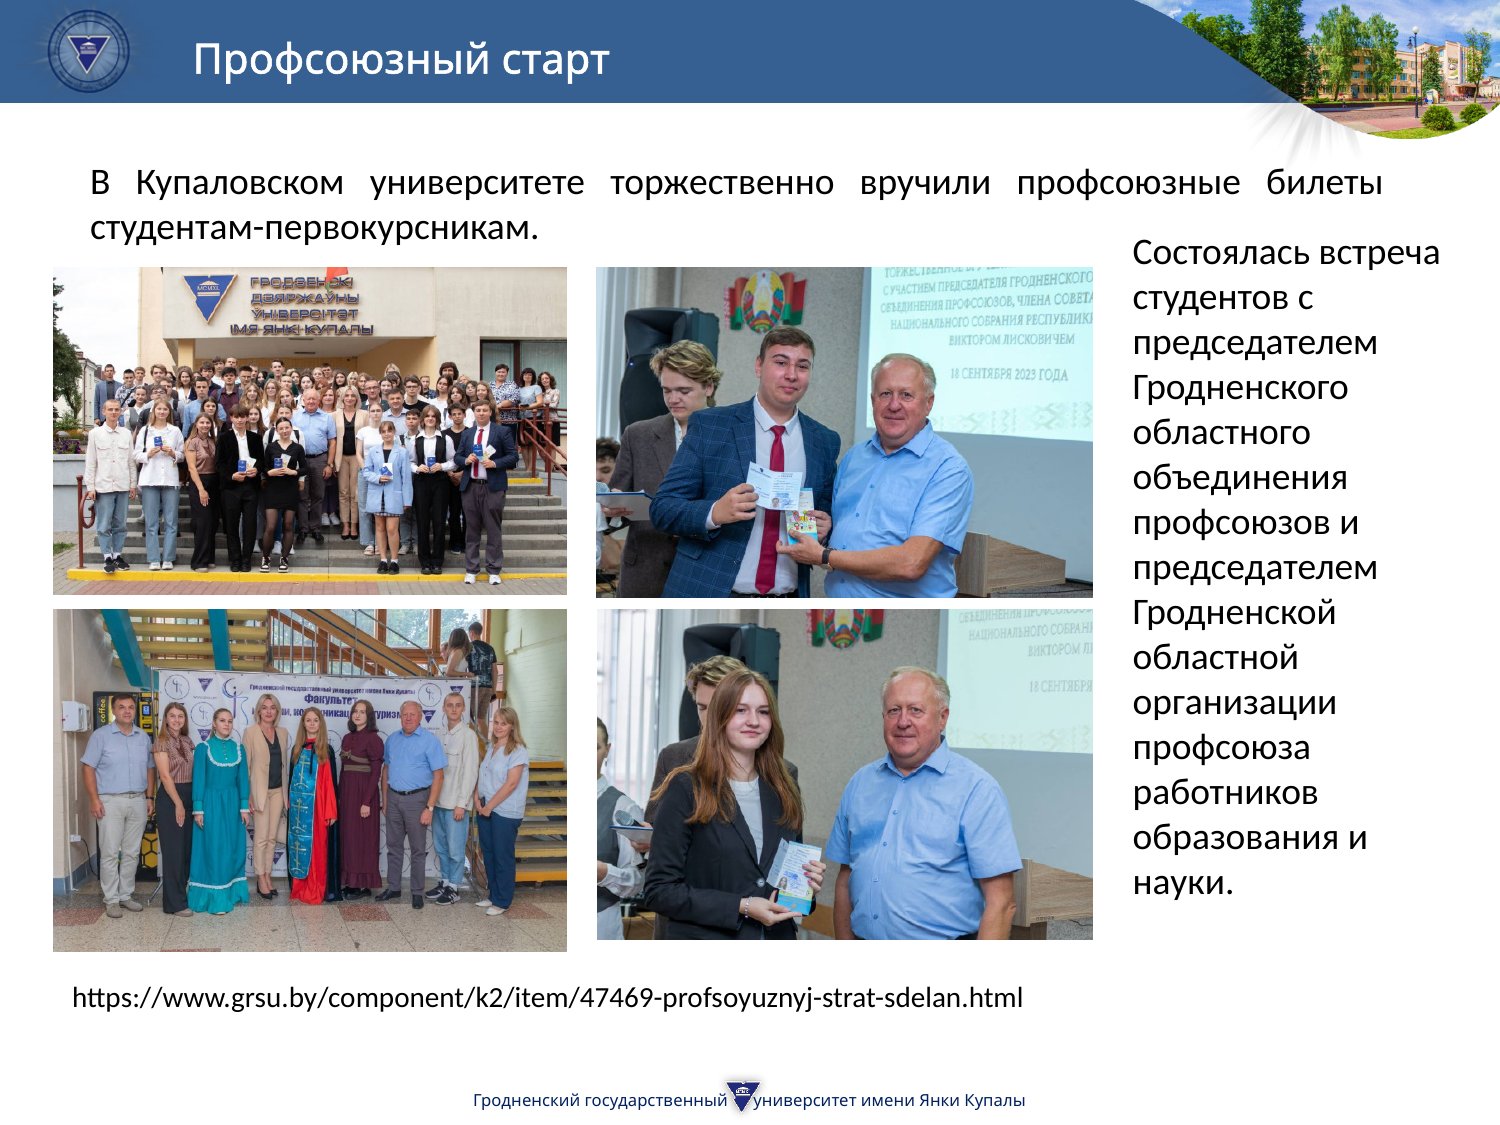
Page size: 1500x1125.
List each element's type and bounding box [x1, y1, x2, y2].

picture [596, 609, 1093, 941]
picture [596, 266, 1093, 599]
picture [7, 0, 178, 119]
picture [52, 609, 568, 953]
picture [52, 266, 568, 595]
text_box [0, 0, 1500, 1118]
